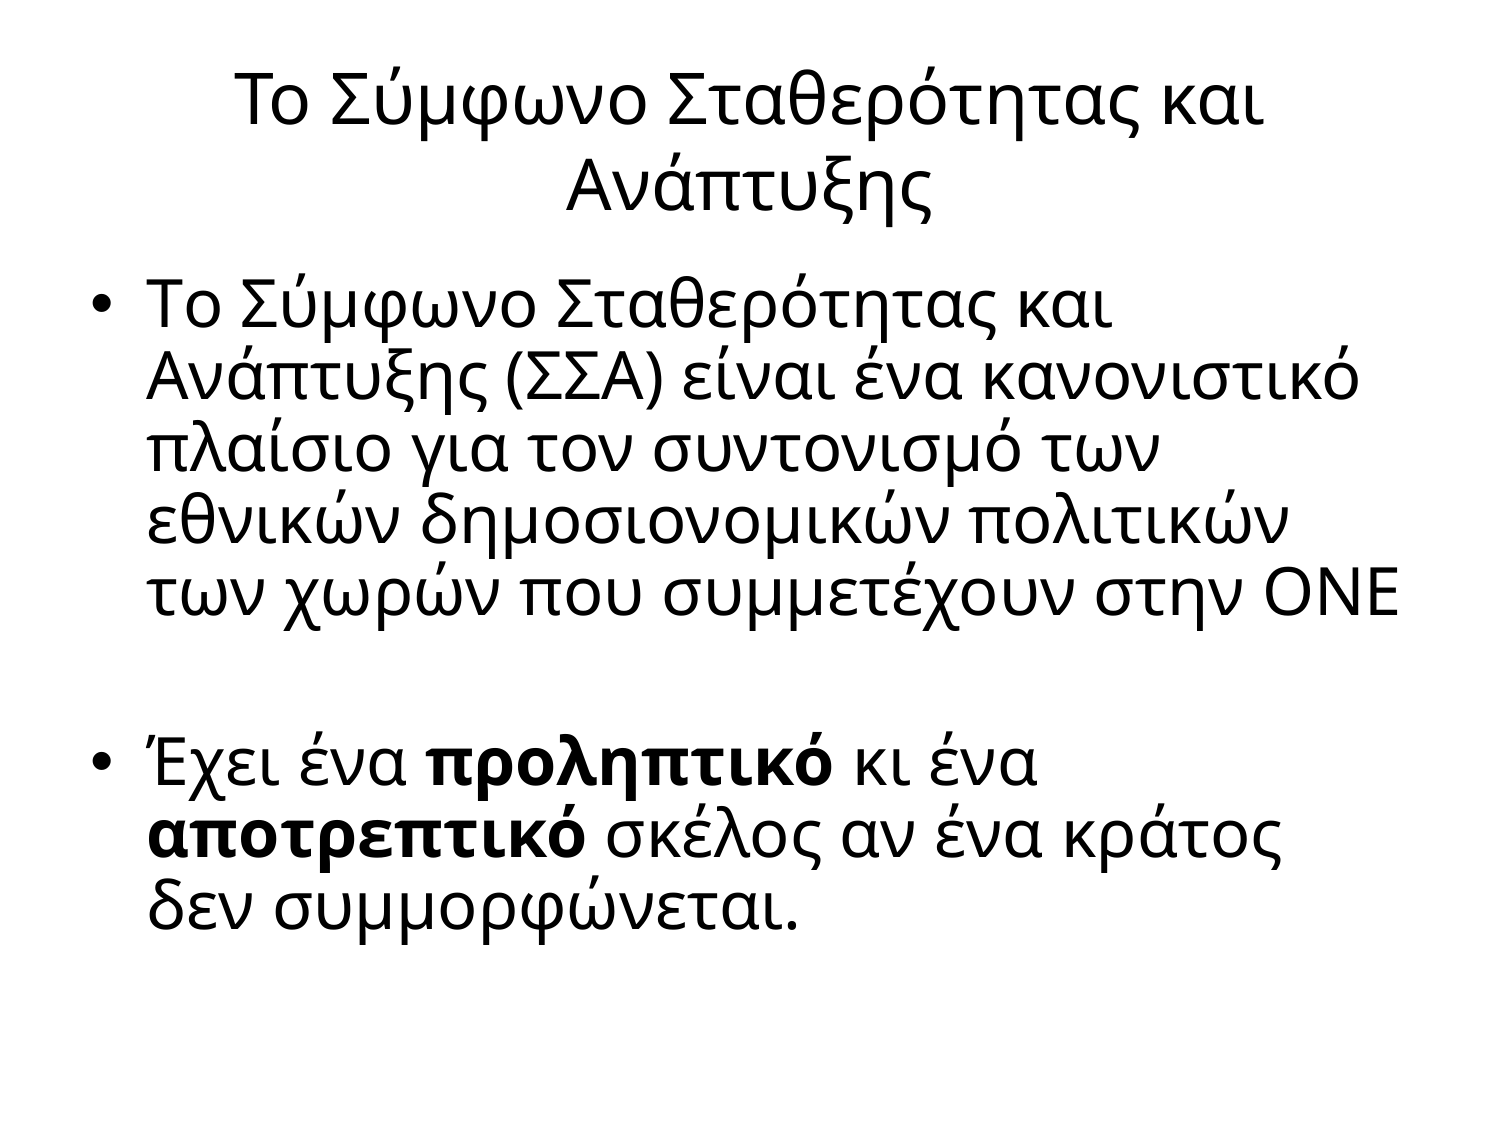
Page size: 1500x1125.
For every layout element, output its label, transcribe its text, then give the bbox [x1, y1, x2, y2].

list Tο Σύμφωνο Σταθερότητας και Ανάπτυξης (ΣΣΑ) είναι ένα κανονιστικό πλαίσιο για τον συντονισμό των εθνικών δημοσιονομικών πολιτικών των χωρών που συμμετέχουν στην ΟΝΕ Έχει ένα προληπτικό κι ένα αποτρεπτικό σκέλος αν ένα κράτος δεν συμμορφώνεται. [75, 262, 1425, 1005]
title Το Σύμφωνο Σταθερότητας και Ανάπτυξης [75, 45, 1425, 233]
